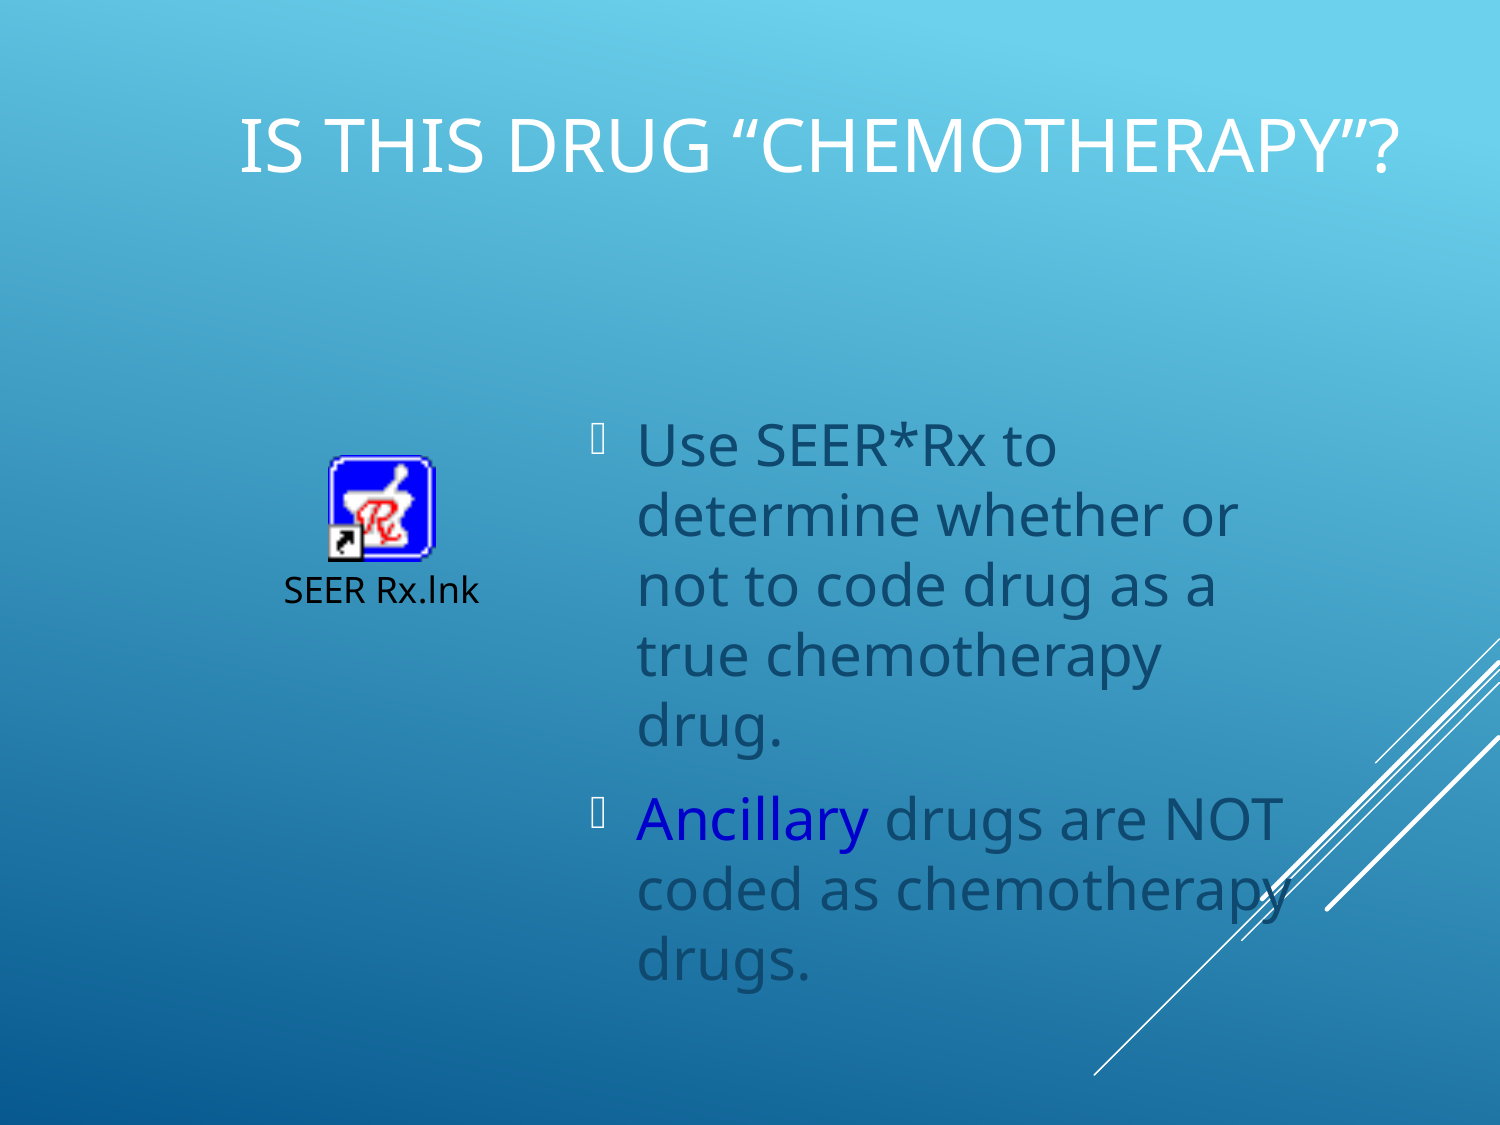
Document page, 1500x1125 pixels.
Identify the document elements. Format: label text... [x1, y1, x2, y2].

title Is this drug “chemotherapy”? [224, 49, 1425, 237]
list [262, 455, 502, 622]
list Use SEER*Rx to determine whether or not to code drug as a true chemotherapy drug. Ancillary drugs are NOT coded as chemotherapy drugs. [575, 362, 1326, 1038]
